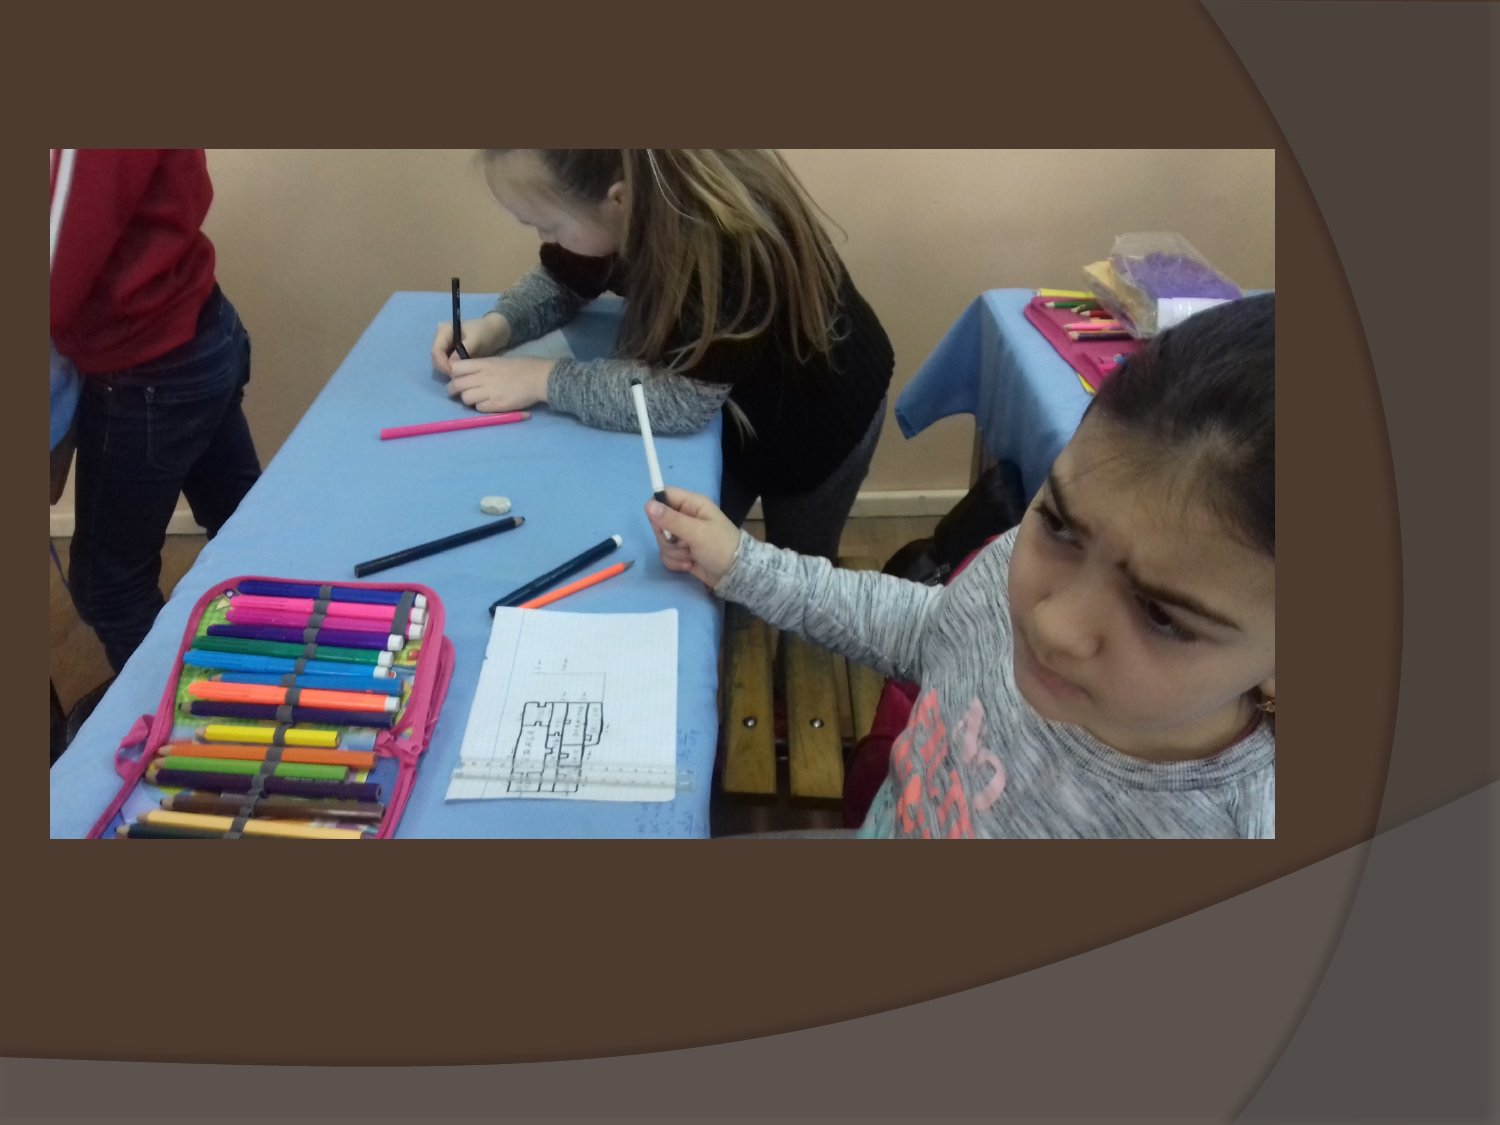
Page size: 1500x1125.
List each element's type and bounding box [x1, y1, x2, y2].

list [49, 149, 1276, 840]
